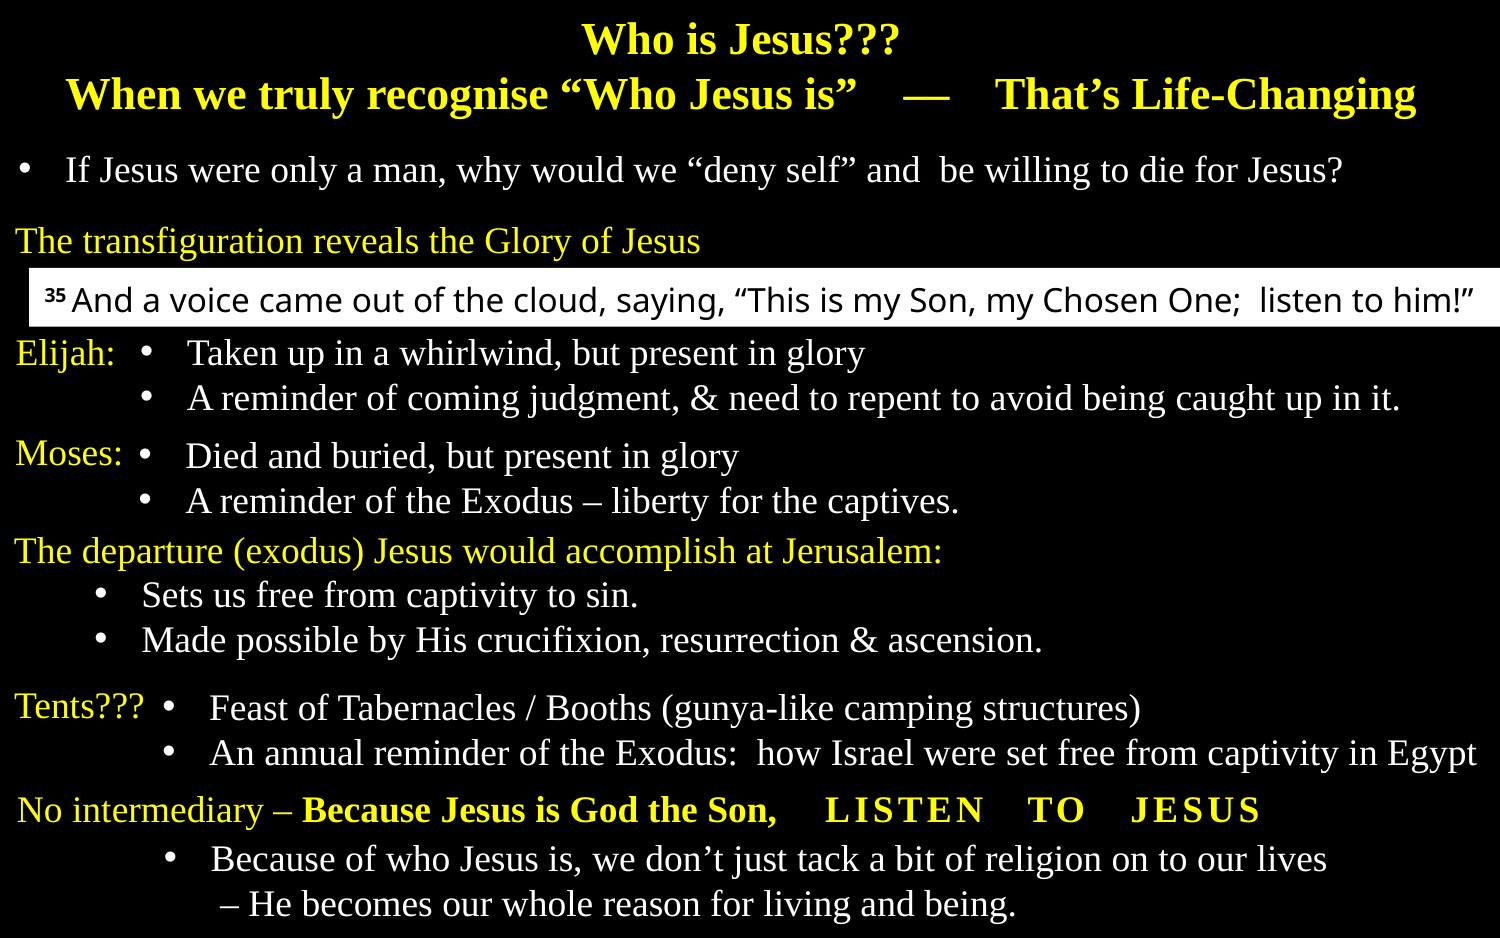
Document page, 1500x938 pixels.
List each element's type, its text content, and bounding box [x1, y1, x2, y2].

text_box Taken up in a whirlwind, but present in glory A reminder of coming judgment, & need to repent to avoid being caught up in it. [125, 320, 1500, 425]
text_box Tents??? [0, 674, 219, 734]
text_box Because of who Jesus is, we don’t just tack a bit of religion on to our lives – He becomes our whole reason for living and being. [148, 826, 1500, 932]
text_box The departure (exodus) Jesus would accomplish at Jerusalem: [0, 519, 1499, 579]
text_box Sets us free from captivity to sin. Made possible by His crucifixion, resurrection & ascension. [79, 562, 1500, 668]
text_box Feast of Tabernacles / Booths (gunya-like camping structures) An annual reminder of the Exodus: how Israel were set free from captivity in Egypt [147, 675, 1499, 777]
text_box If Jesus were only a man, why would we “deny self” and be willing to die for Jesus? [3, 137, 1500, 198]
text_box No intermediary – Because Jesus is God the Son, LISTEN TO JESUS [2, 777, 1499, 837]
text_box Elijah: [0, 320, 125, 381]
text_box Moses: [0, 420, 125, 480]
text_box The transfiguration reveals the Glory of Jesus [0, 209, 808, 269]
text_box 35 And a voice came out of the cloud, saying, “This is my Son, my Chosen One; listen to him!” [29, 267, 1500, 320]
text_box Who is Jesus??? When we truly recognise “Who Jesus is” –– That’s Life-Changing [5, 1, 1477, 126]
text_box Died and buried, but present in glory A reminder of the Exodus – liberty for the captives. [123, 423, 1499, 519]
